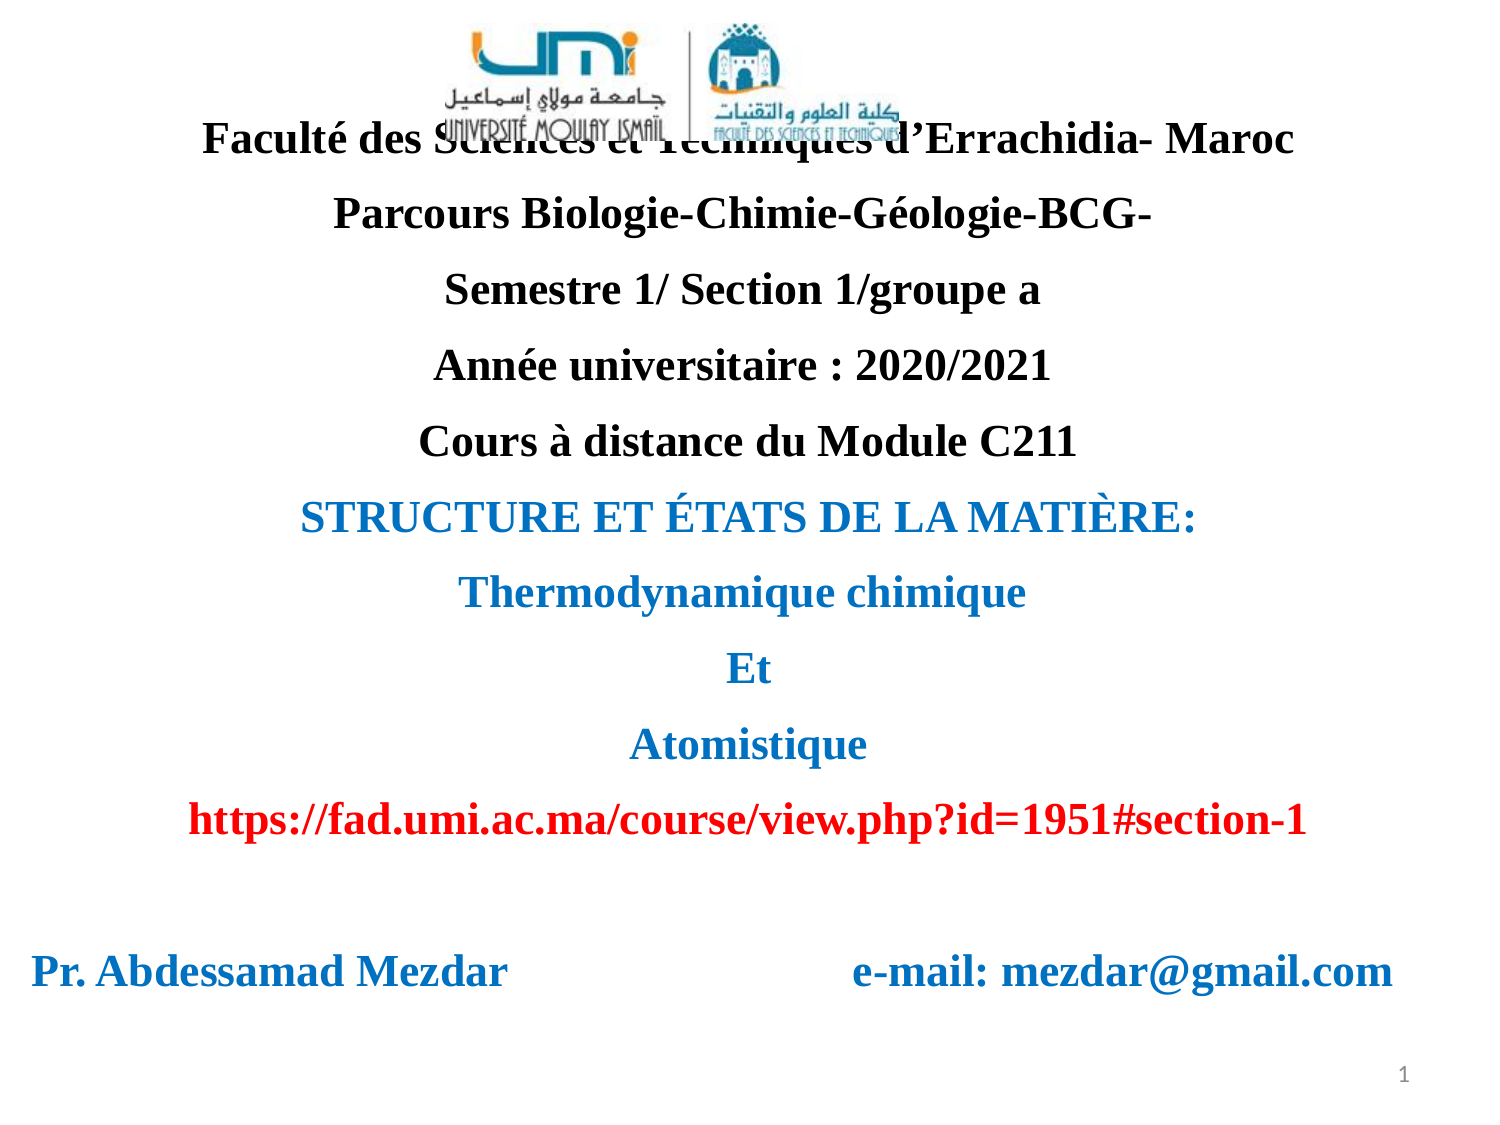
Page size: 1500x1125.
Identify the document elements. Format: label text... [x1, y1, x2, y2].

picture [445, 23, 899, 141]
slide_number 1 [1074, 1042, 1425, 1103]
text_box Faculté des Sciences et Techniques d’Errachidia- Maroc Parcours Biologie-Chimie-Géologie-BCG- Semestre 1/ Section 1/groupe a Année universitaire : 2020/2021 Cours à distance du Module C211 STRUCTURE ET ÉTATS DE LA MATIÈRE: Thermodynamique chimique Et Atomistique https://fad.umi.ac.ma/course/view.php?id=1951#section-1 Pr. Abdessamad Mezdar e-mail: mezdar@gmail.com [16, 19, 1482, 1004]
